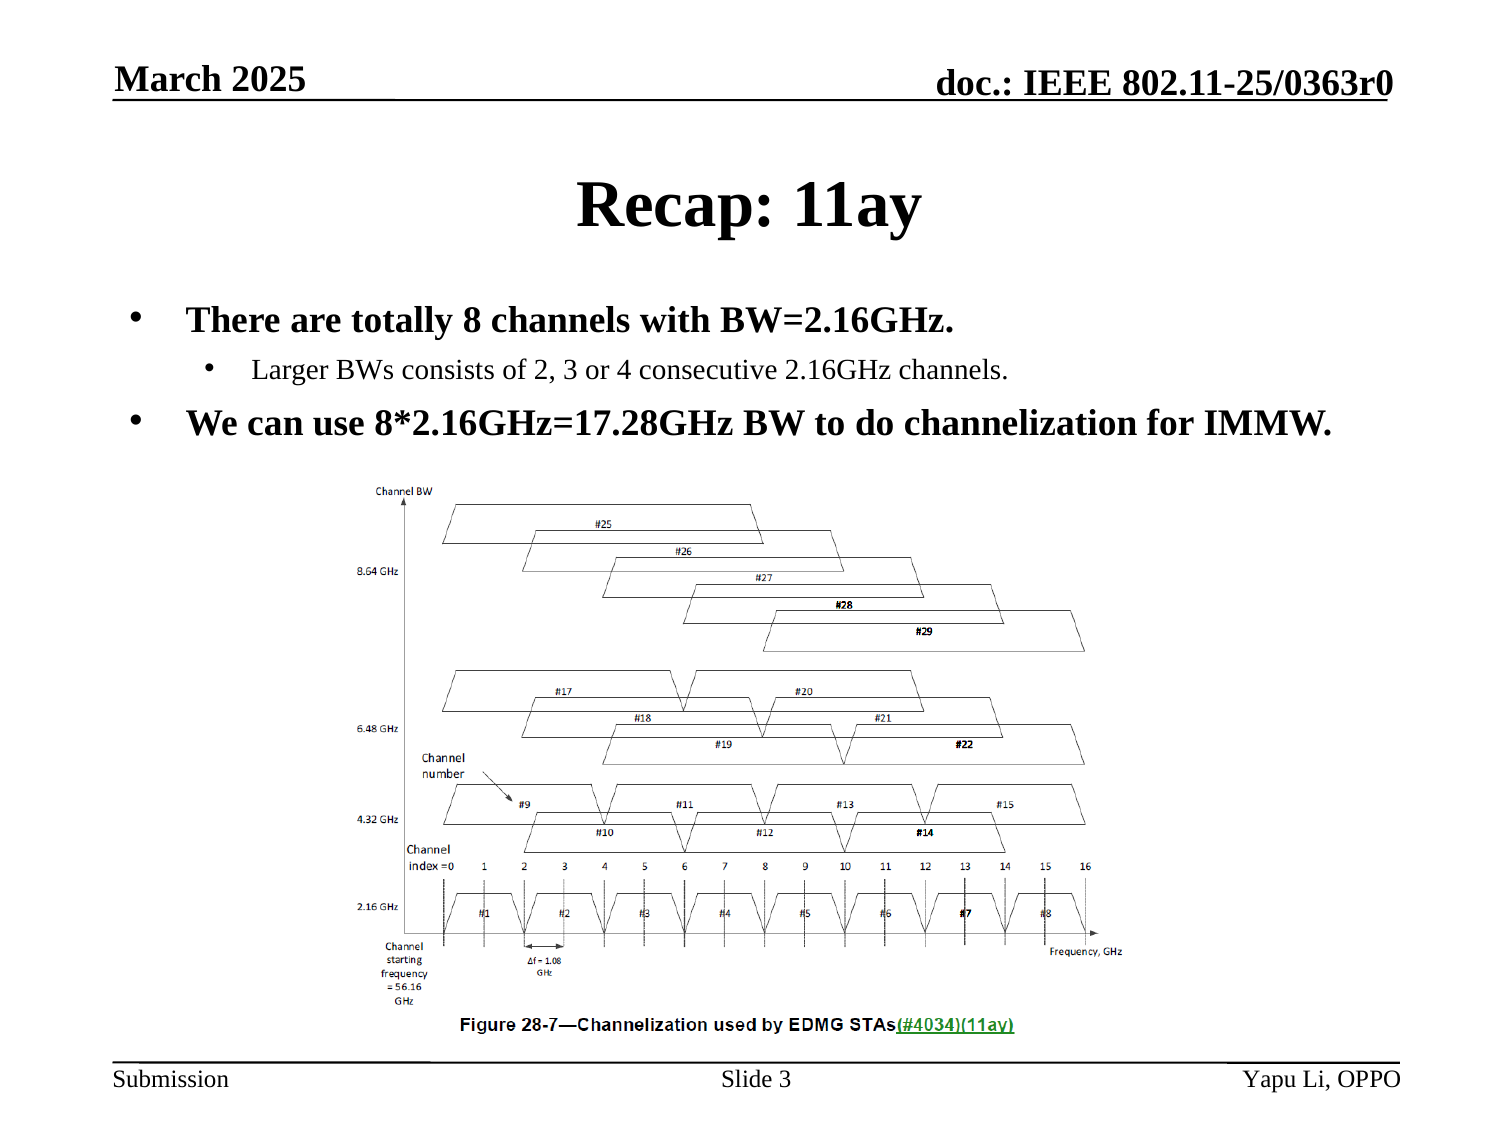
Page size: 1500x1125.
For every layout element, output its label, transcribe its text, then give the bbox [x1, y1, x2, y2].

list There are totally 8 channels with BW=2.16GHz. Larger BWs consists of 2, 3 or 4 consecutive 2.16GHz channels. We can use 8*2.16GHz=17.28GHz BW to do channelization for IMMW. [114, 286, 1462, 666]
picture [348, 477, 1132, 1037]
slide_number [114, 54, 423, 100]
slide_number Slide 3 [712, 1061, 800, 1123]
footer Yapu Li, OPPO [878, 1061, 1402, 1093]
title Recap: 11ay [112, 112, 1388, 288]
